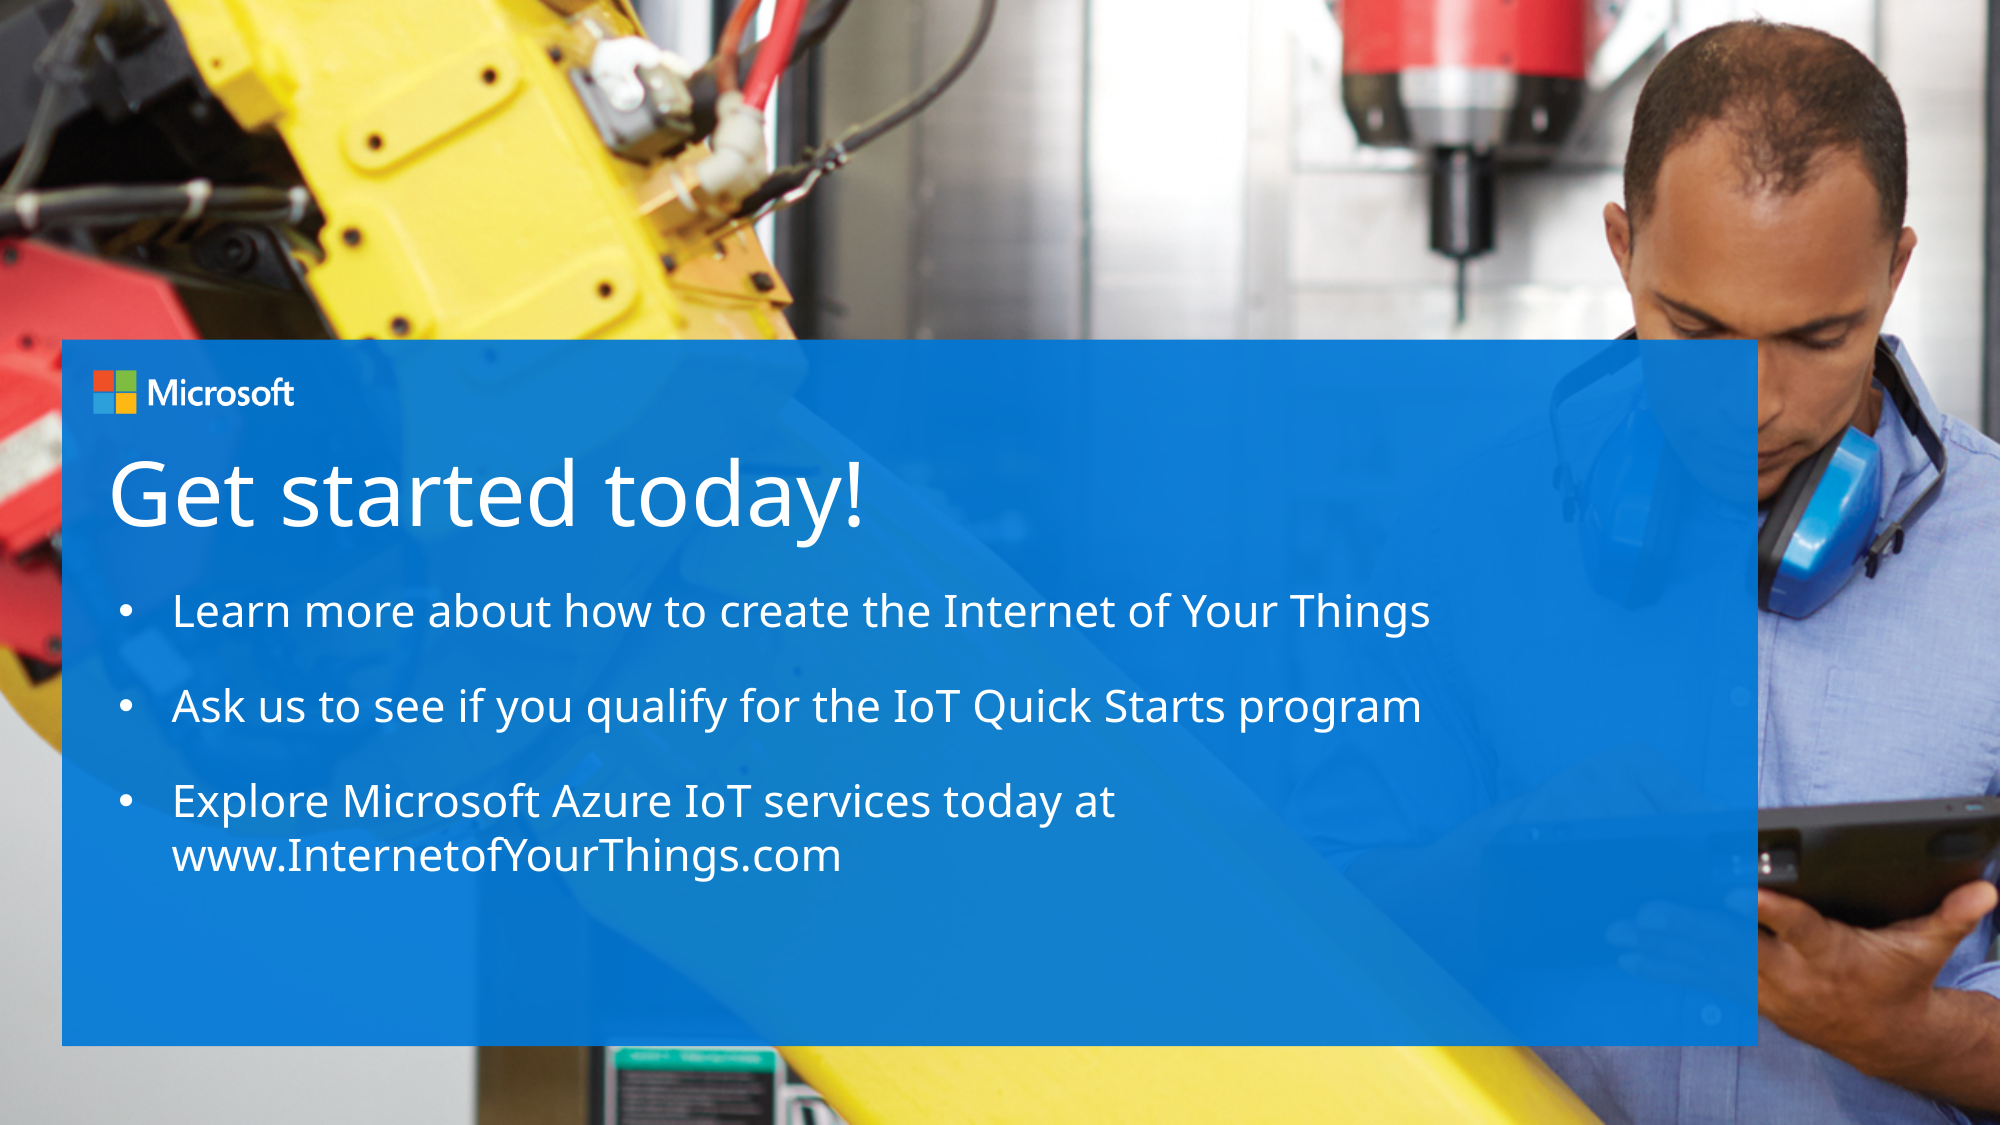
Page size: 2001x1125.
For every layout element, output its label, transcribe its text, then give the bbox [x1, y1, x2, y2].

text_box Get started today! [93, 428, 1721, 552]
picture [0, 0, 2000, 1125]
text_box Learn more about how to create the Internet of Your Things Ask us to see if you qualify for the IoT Quick Starts program Explore Microsoft Azure IoT services today at www.InternetofYourThings.com [93, 575, 1696, 1047]
text_box [62, 339, 1758, 1047]
